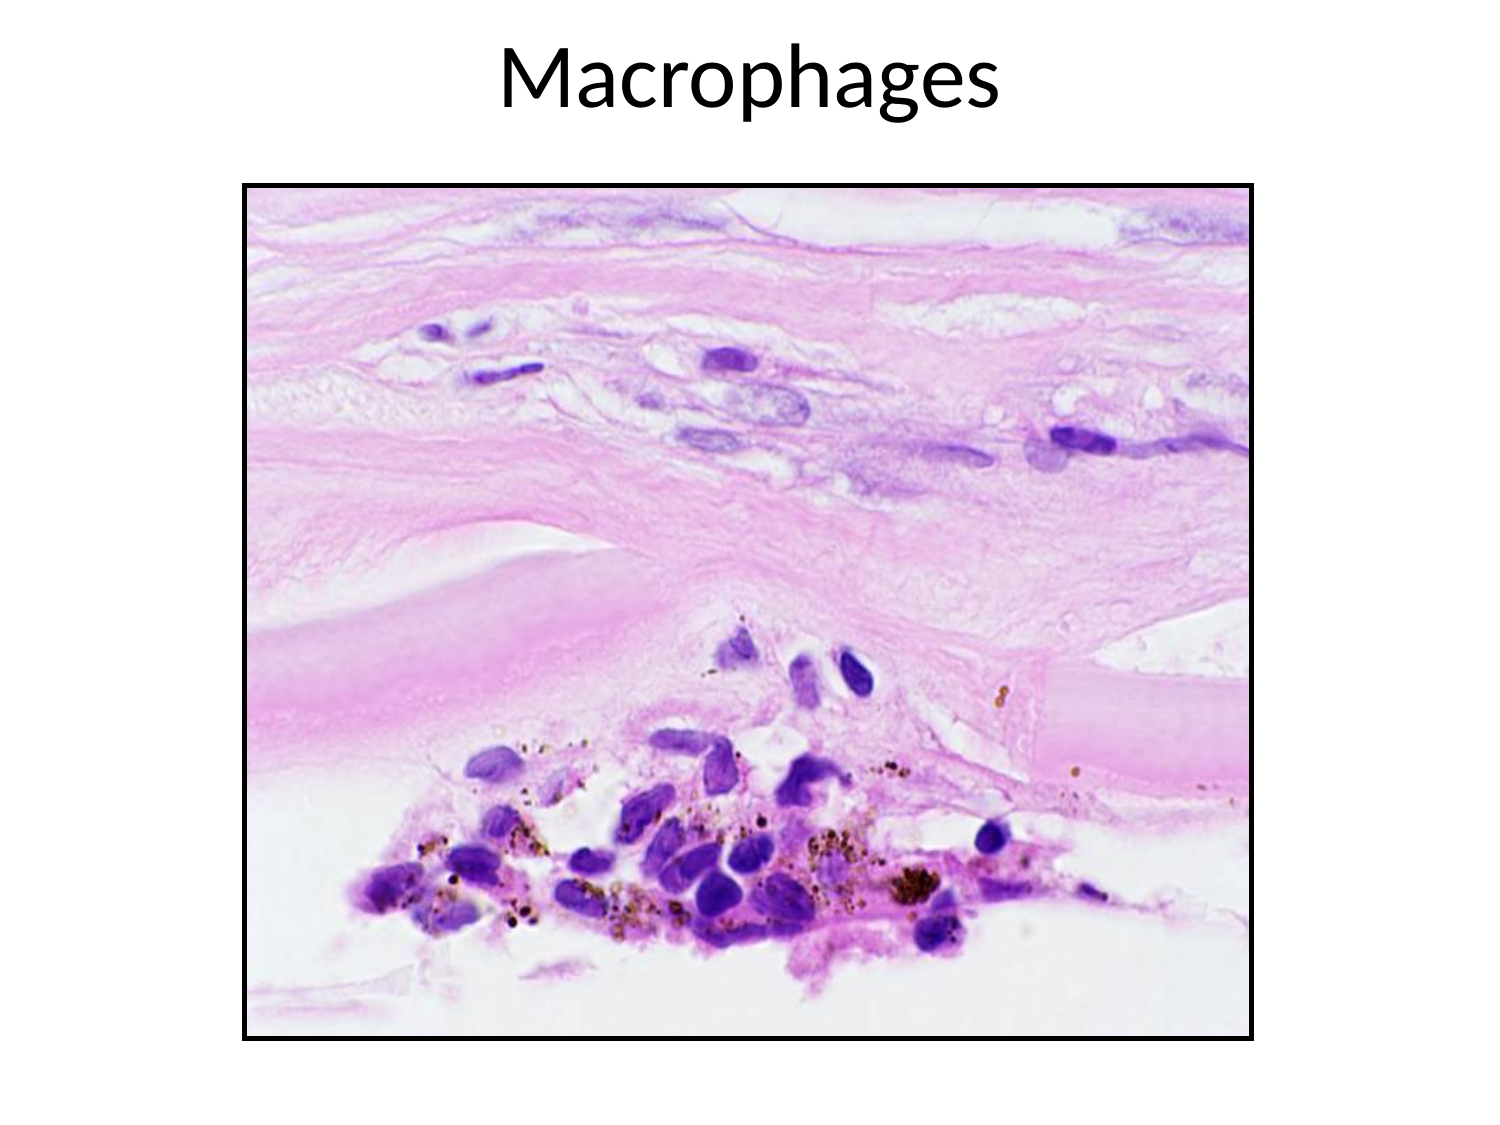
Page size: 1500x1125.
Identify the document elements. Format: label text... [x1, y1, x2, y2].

title Macrophages [0, 0, 1500, 166]
picture [246, 187, 1250, 1037]
